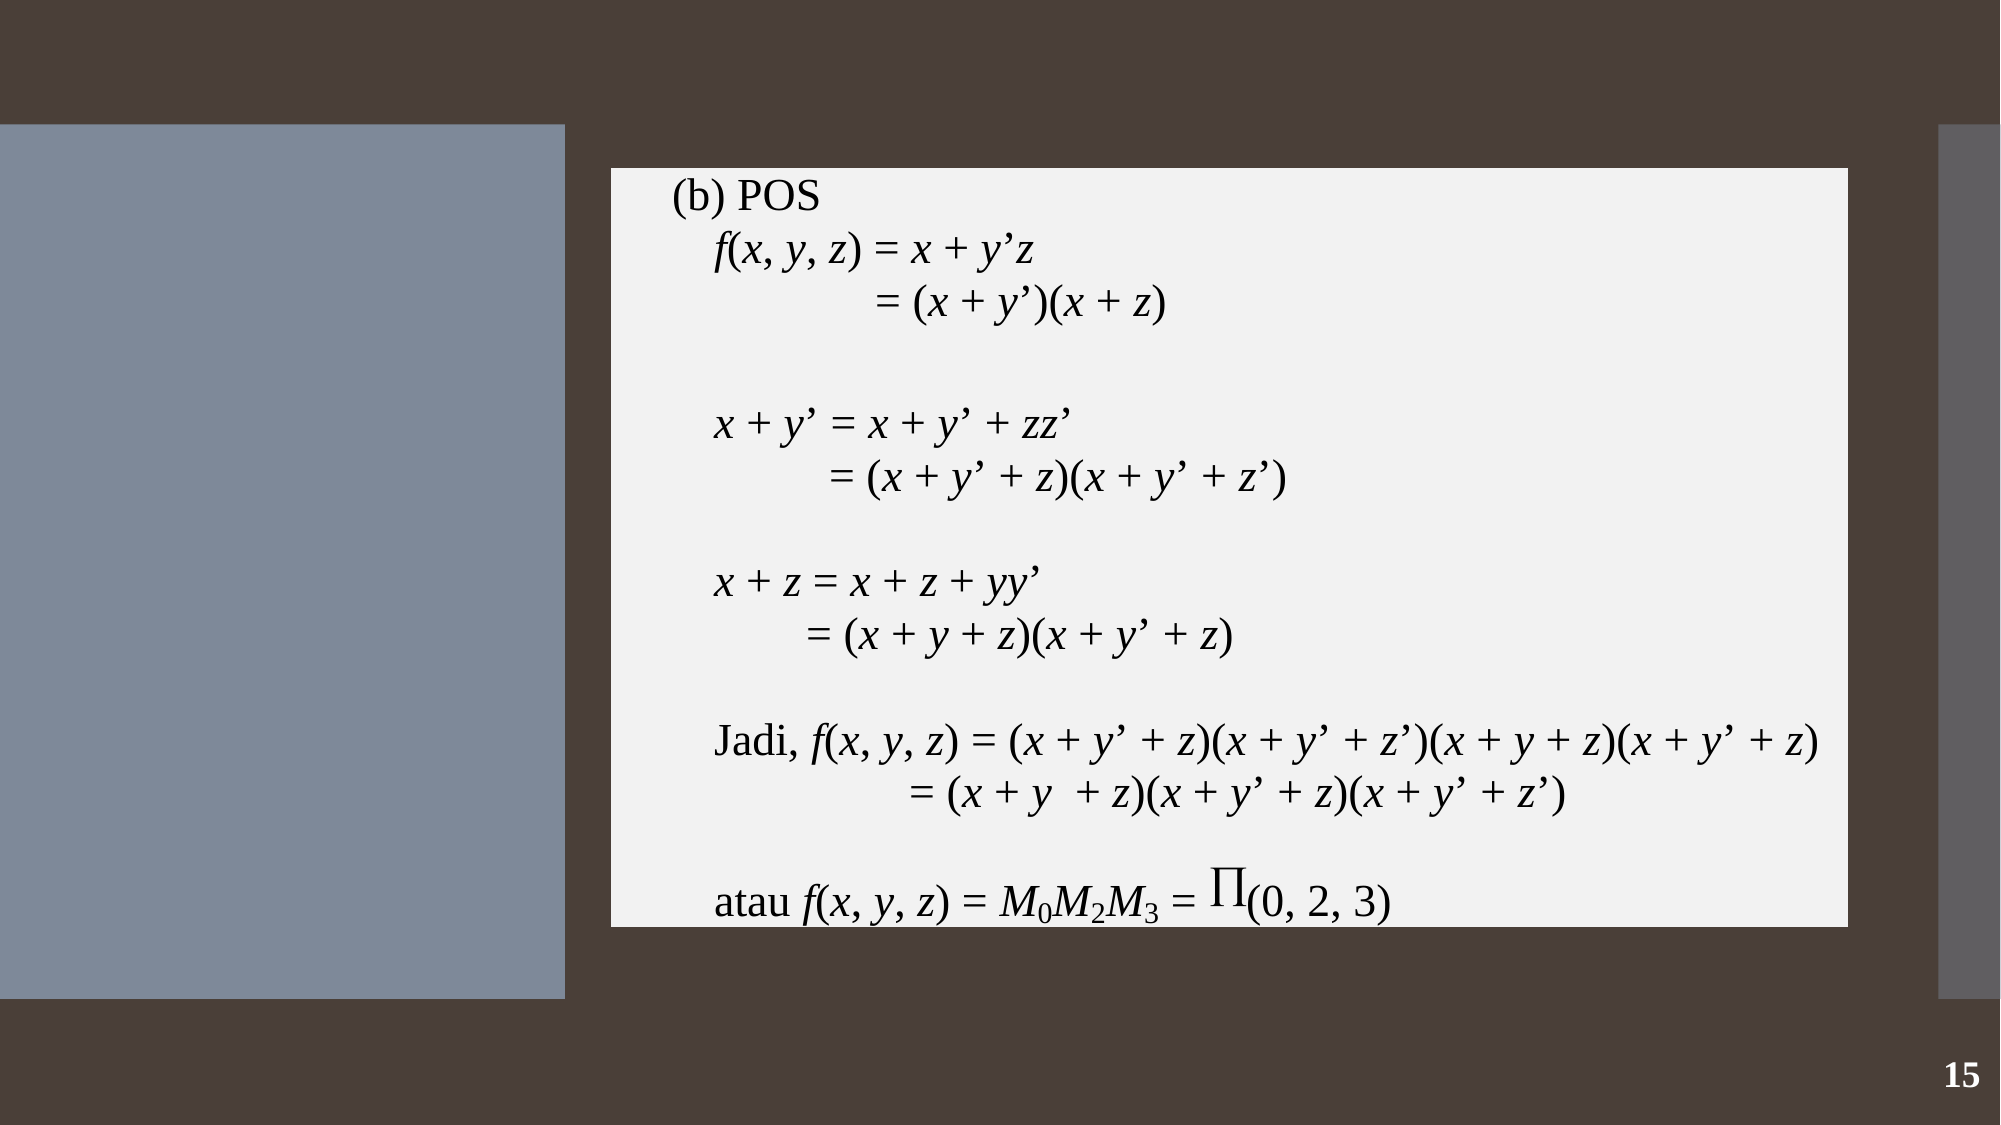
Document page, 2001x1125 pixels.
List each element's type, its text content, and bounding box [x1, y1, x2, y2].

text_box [610, 168, 1849, 927]
slide_number 15 [1744, 1042, 1996, 1103]
